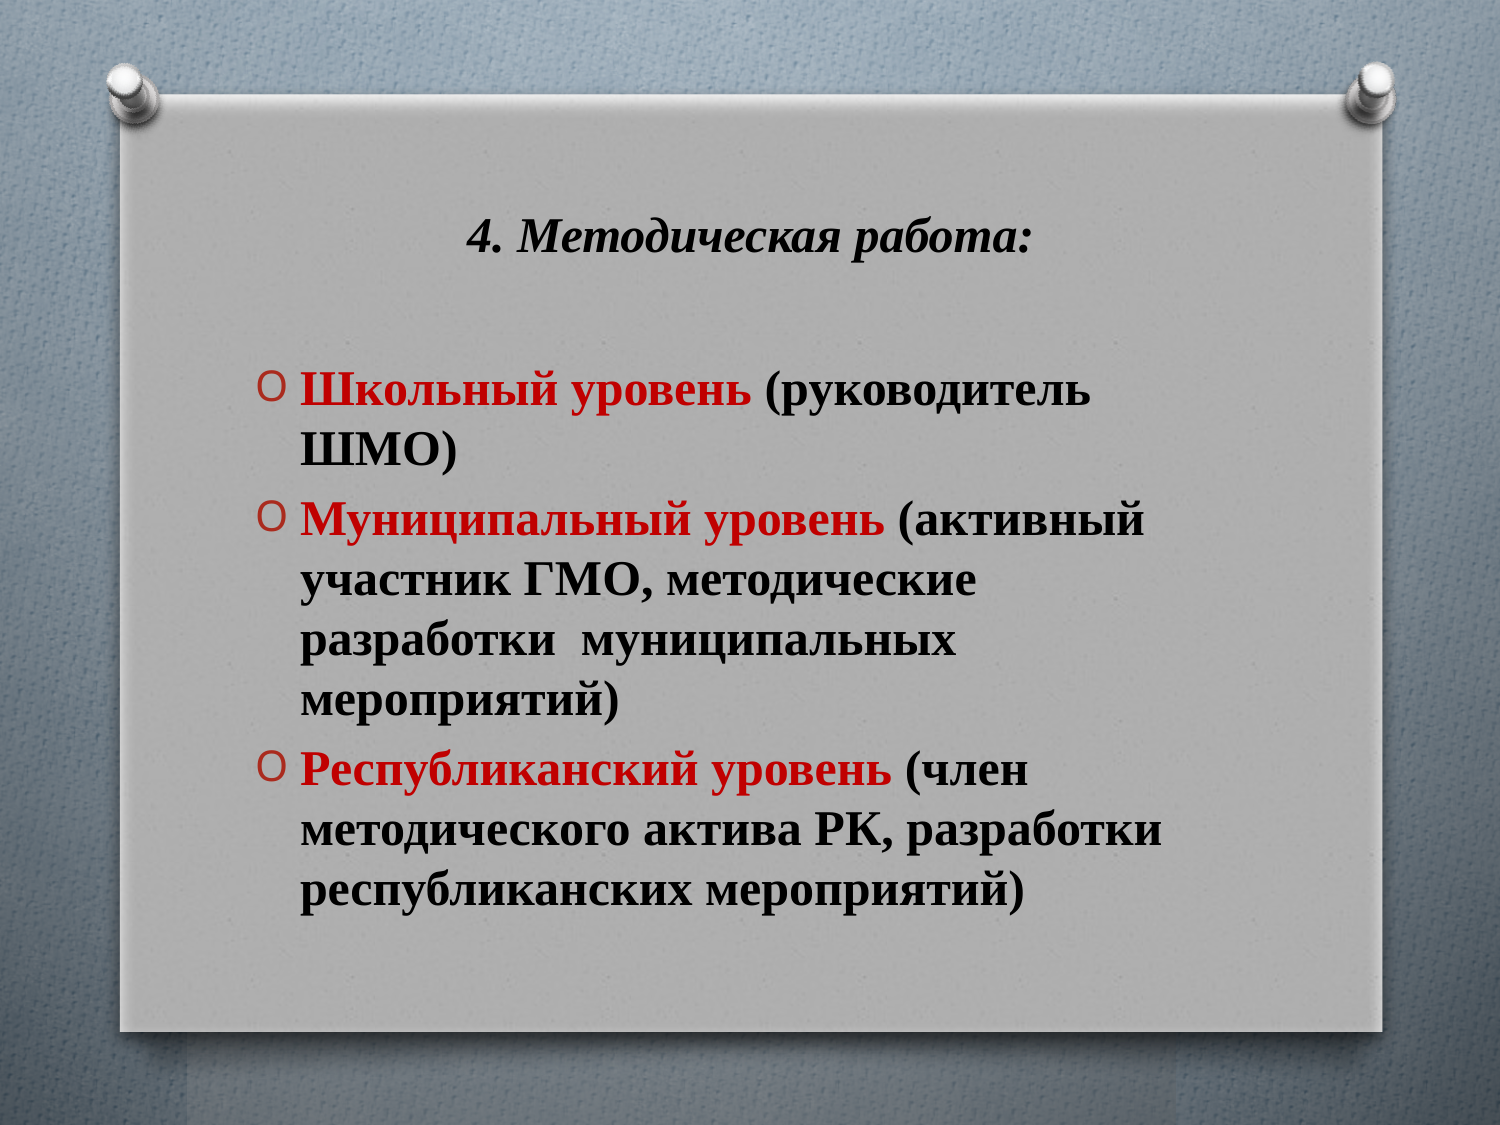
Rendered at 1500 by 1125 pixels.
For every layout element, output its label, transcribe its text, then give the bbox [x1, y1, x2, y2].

picture [1317, 35, 1439, 156]
picture [75, 29, 198, 153]
title 4. Методическая работа: [179, 134, 1323, 332]
list Школьный уровень (руководитель ШМО) Муниципальный уровень (активный участник ГМО, методические разработки муниципальных мероприятий) Республиканский уровень (член методического актива РК, разработки республиканских мероприятий) [240, 347, 1257, 939]
